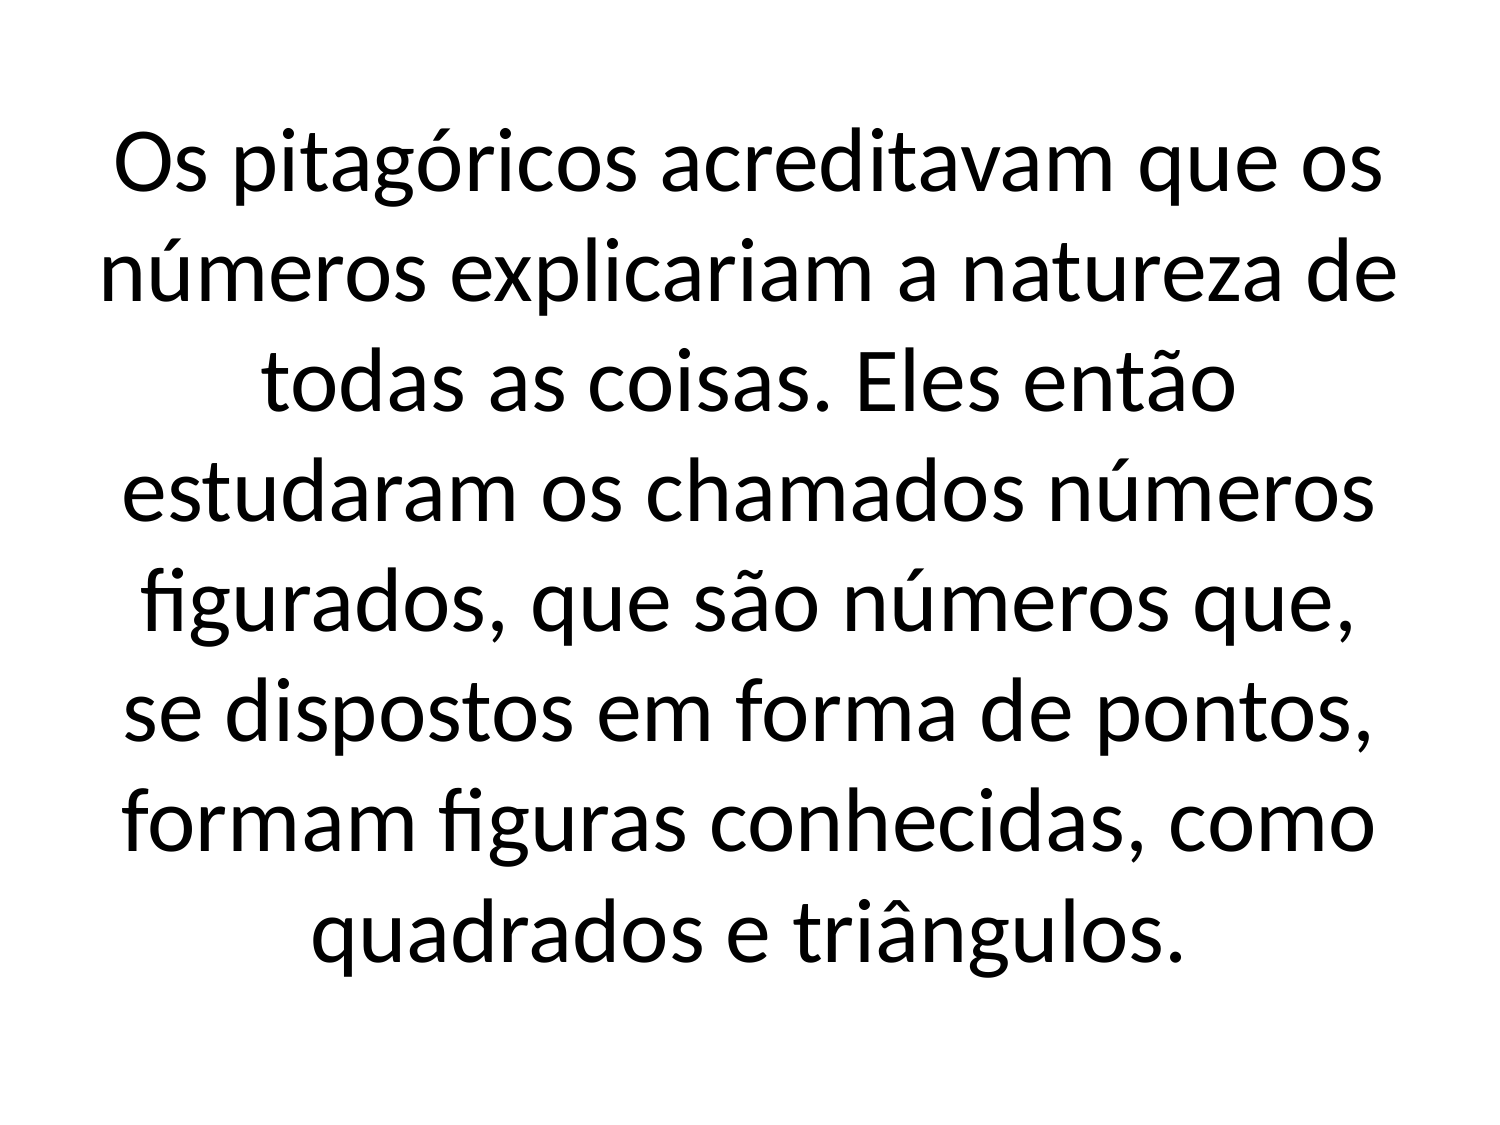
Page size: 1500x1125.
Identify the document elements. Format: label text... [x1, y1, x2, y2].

title Os pitagóricos acreditavam que os números explicariam a natureza de todas as coisas. Eles então estudaram os chamados números figurados, que são números que, se dispostos em forma de pontos, formam figuras conhecidas, como quadrados e triângulos. [75, 45, 1425, 1035]
